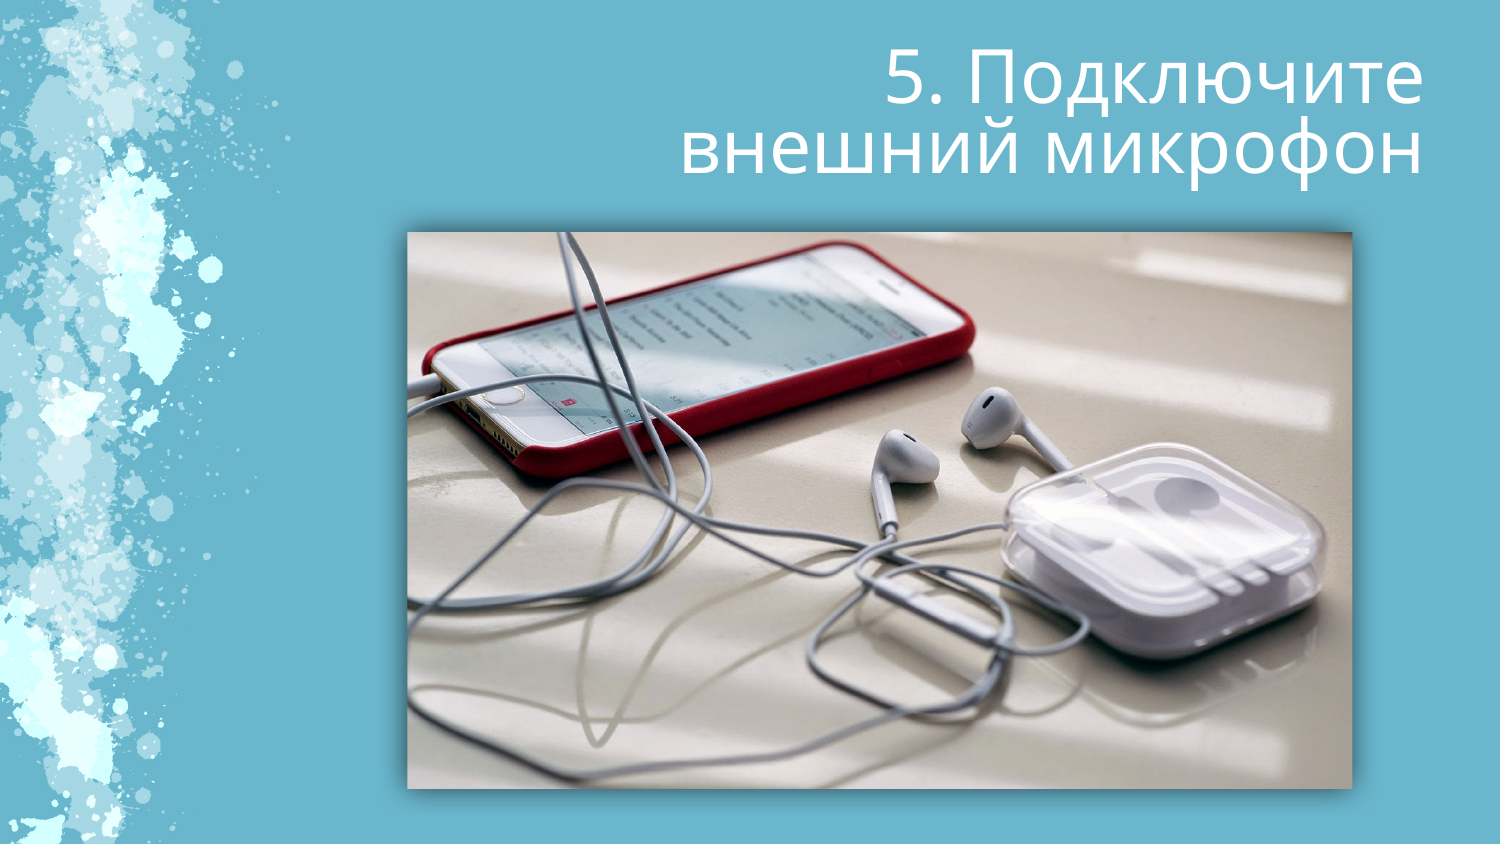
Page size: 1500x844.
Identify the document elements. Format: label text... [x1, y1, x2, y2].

list 5. Подключите внешний микрофон [549, 79, 1441, 157]
picture [0, 0, 1500, 844]
